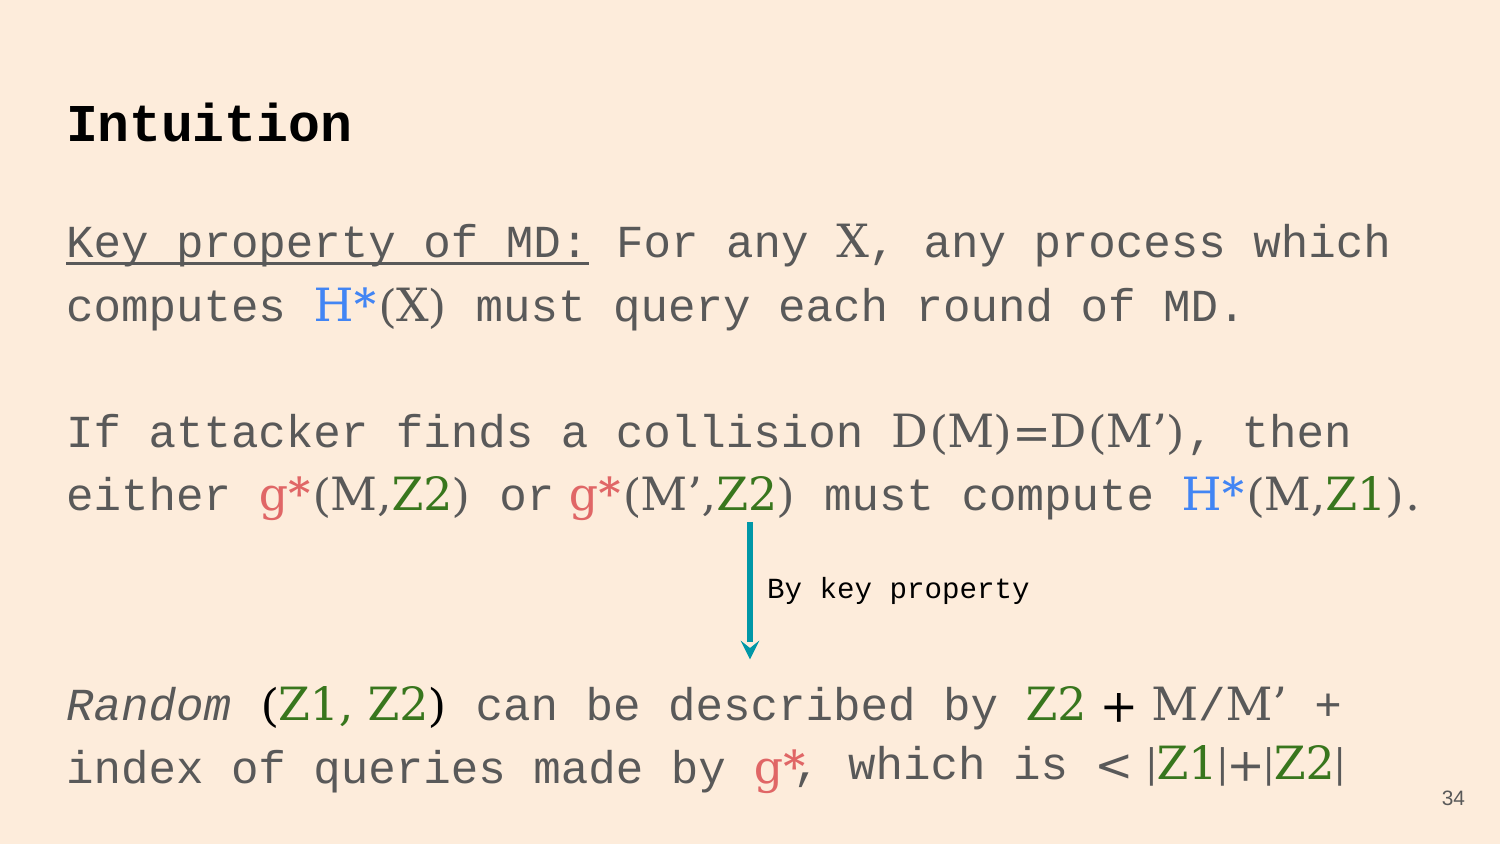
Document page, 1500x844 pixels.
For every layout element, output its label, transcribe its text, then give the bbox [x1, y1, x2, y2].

text_box By key property [754, 562, 1045, 613]
slide_number 34 [1449, 764, 1480, 830]
text_box , which is < |Z1|+|Z2| [778, 726, 1375, 797]
title Intuition [51, 72, 1449, 167]
list Random (Z1, Z2) can be described by Z2 + M/M’ + index of queries made by g* [51, 651, 1449, 844]
list Key property of MD: For any X, any process which computes H*(X) must query each round of MD. If attacker finds a collision D(M)=D(M’), then either g*(M,Z2) or g*(M’,Z2) must compute H*(M,Z1). [51, 189, 1449, 614]
